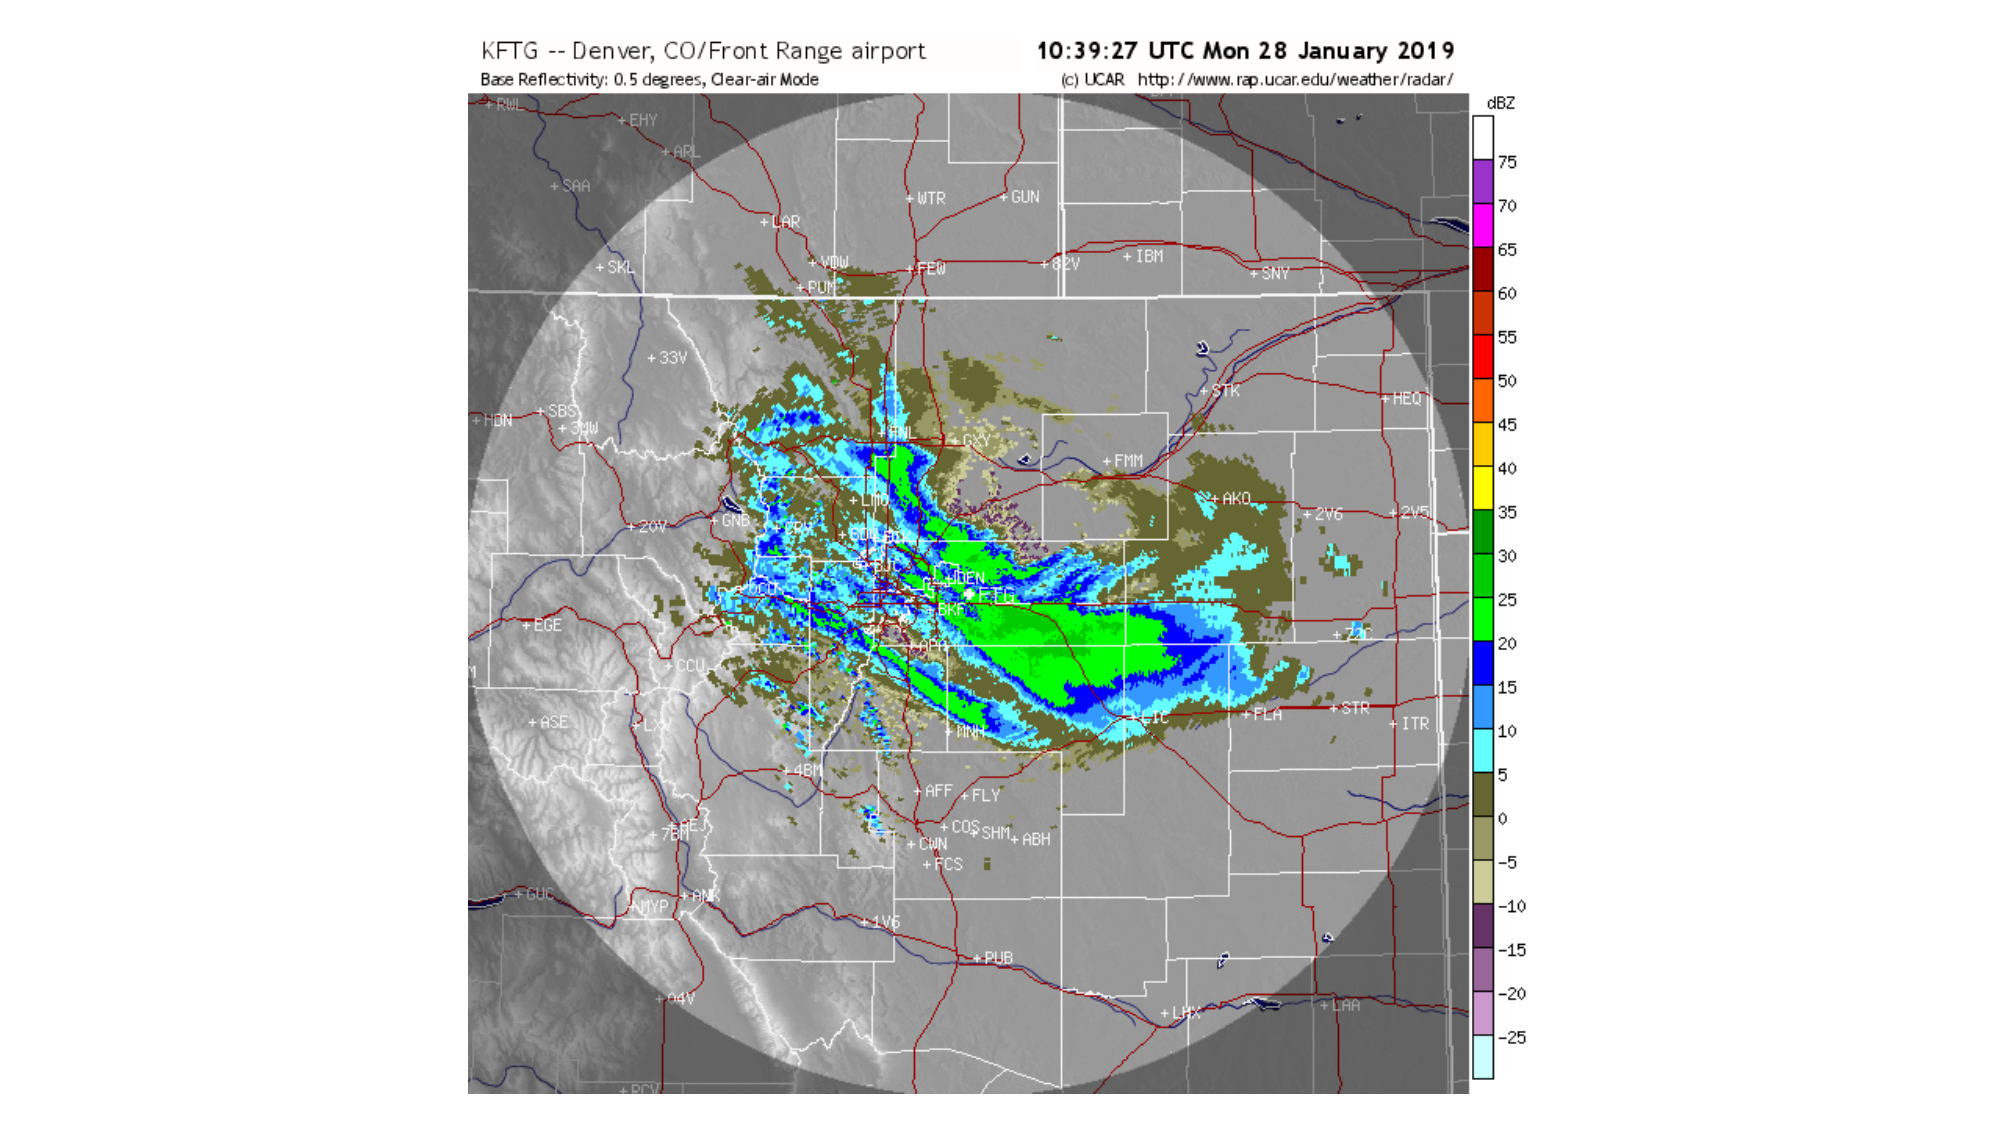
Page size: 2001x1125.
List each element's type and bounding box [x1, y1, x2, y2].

picture [468, 31, 1532, 1094]
